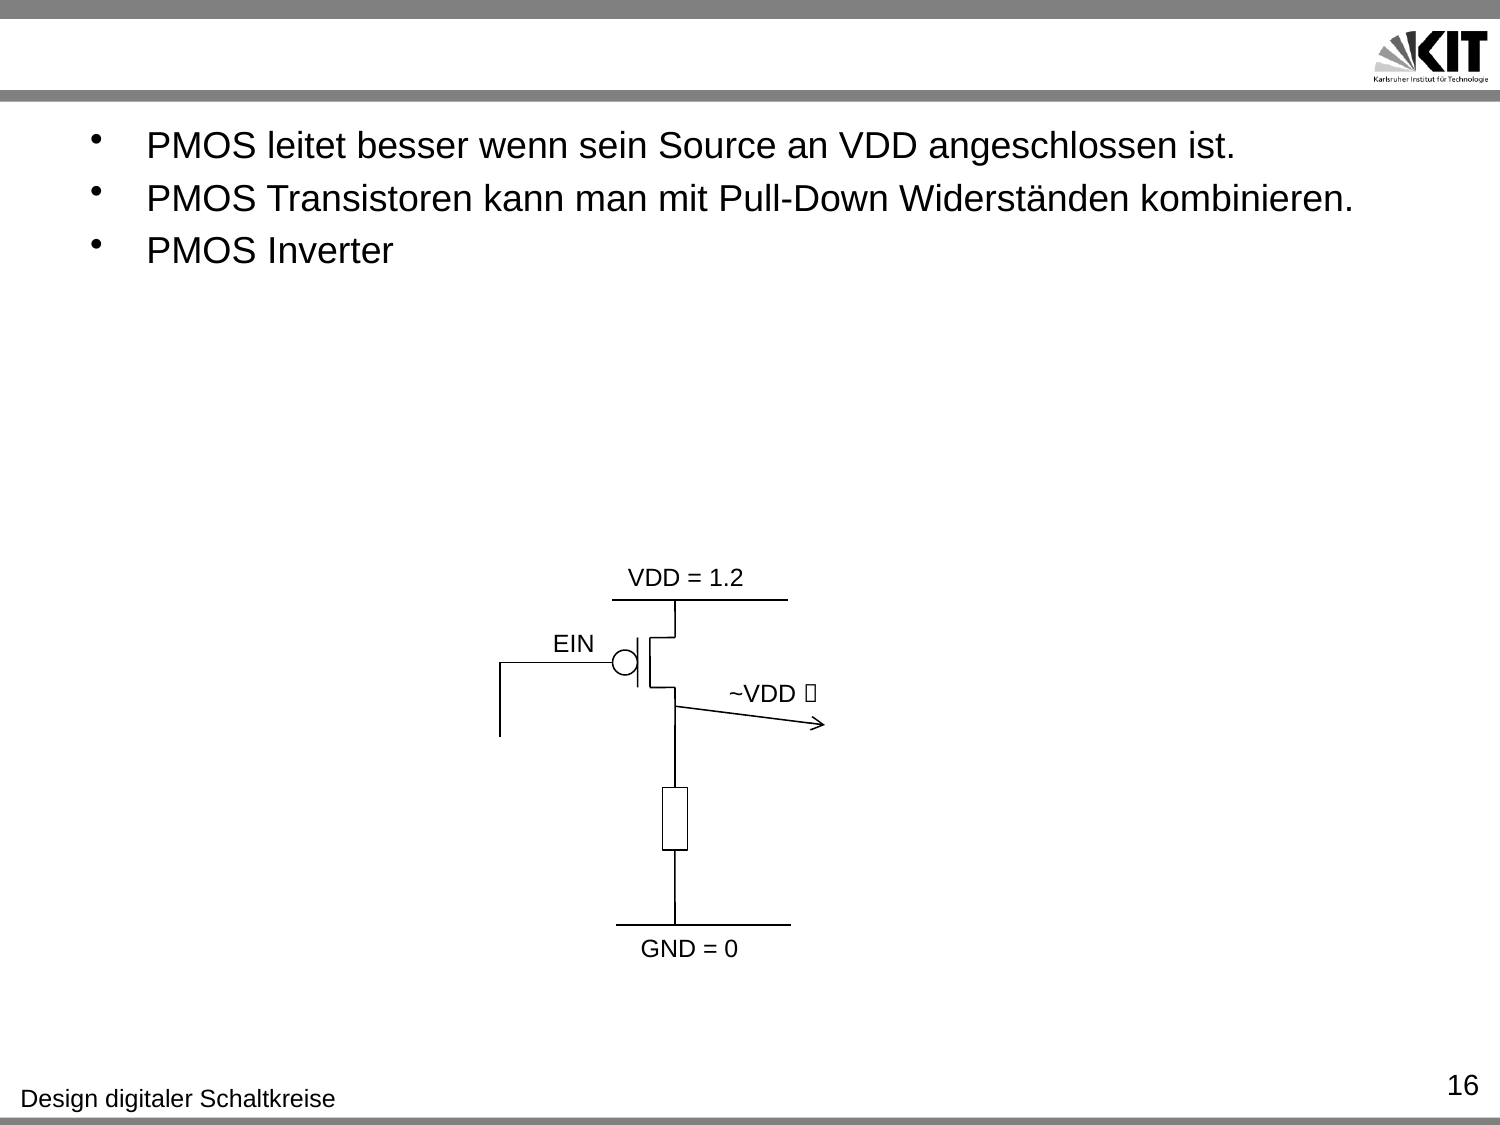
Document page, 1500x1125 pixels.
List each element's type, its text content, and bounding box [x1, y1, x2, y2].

text_box EIN [537, 620, 582, 661]
slide_number 16 [1364, 1058, 1495, 1094]
text_box Vin = VDD [625, 926, 754, 931]
text_box GND = 0 [625, 934, 754, 970]
text_box [662, 787, 688, 850]
text_box VDD = 1.2 [613, 554, 760, 599]
text_box ~VDD  [714, 670, 834, 716]
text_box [587, 599, 676, 726]
list PMOS leitet besser wenn sein Source an VDD angeschlossen ist. PMOS Transistoren kann man mit Pull-Down Widerständen kombinieren. PMOS Inverter [75, 113, 1425, 213]
picture [1374, 31, 1488, 83]
